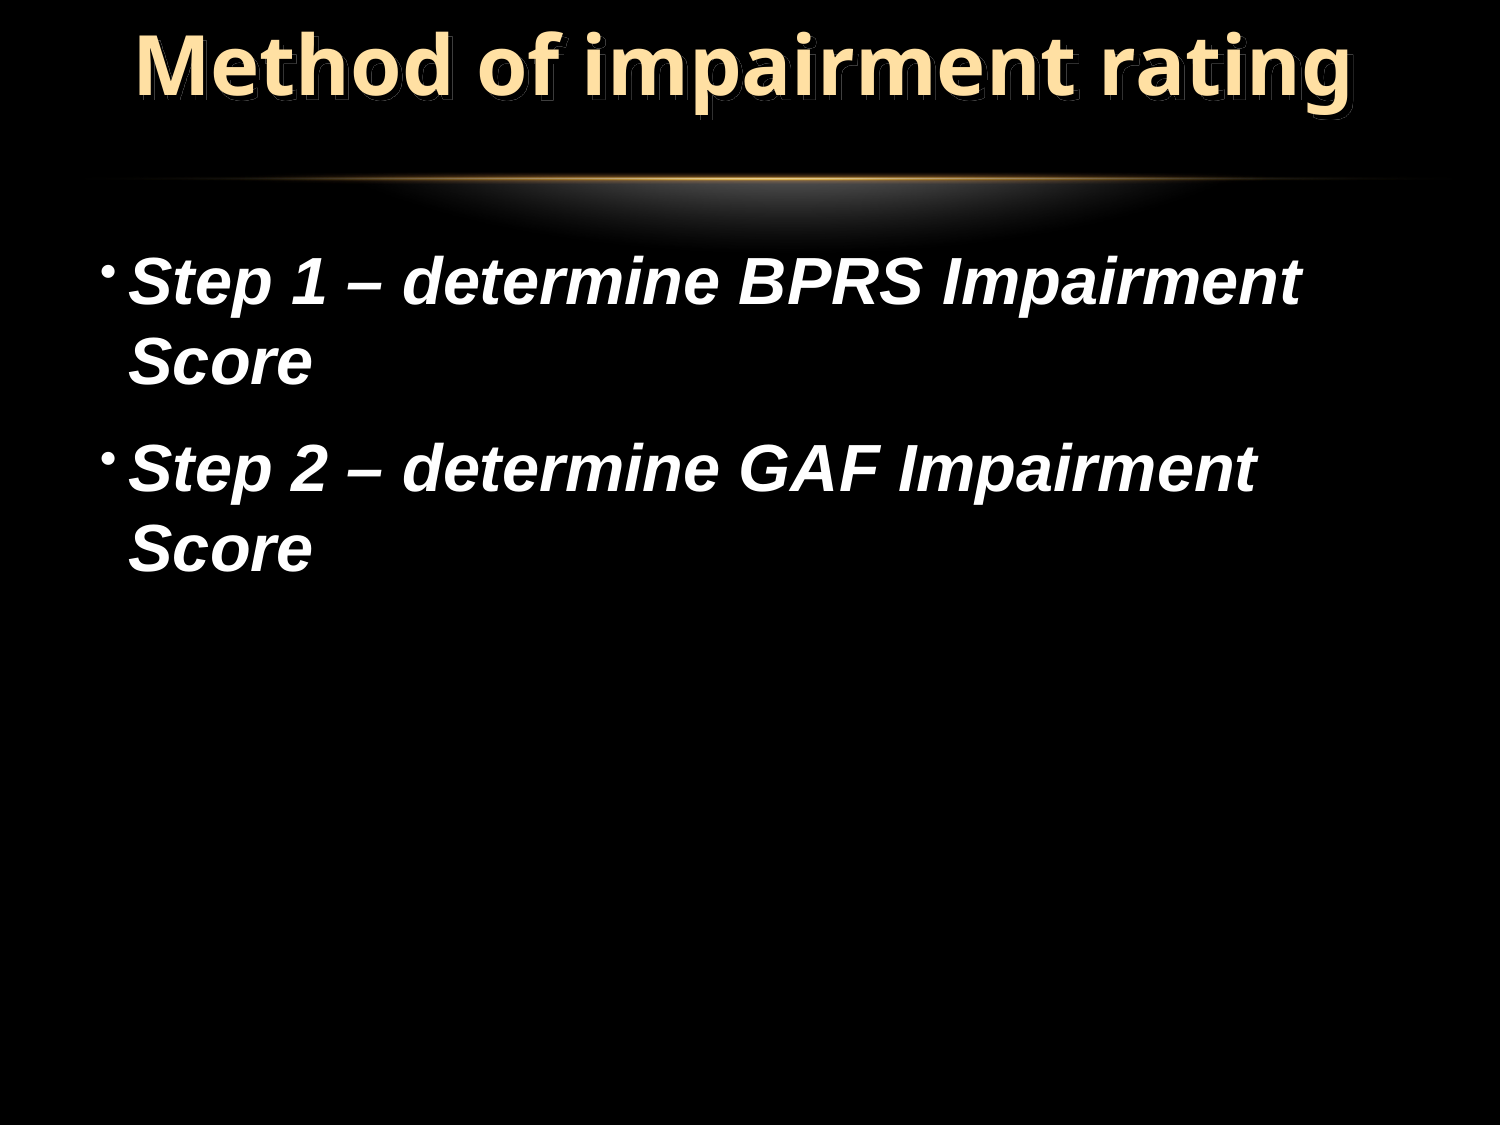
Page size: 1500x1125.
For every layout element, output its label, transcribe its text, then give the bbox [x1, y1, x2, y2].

list Step 1 – determine BPRS Impairment Score Step 2 – determine GAF Impairment Score [99, 547, 1413, 975]
title Method of impairment rating [12, 12, 1475, 174]
picture [24, 87, 1500, 538]
